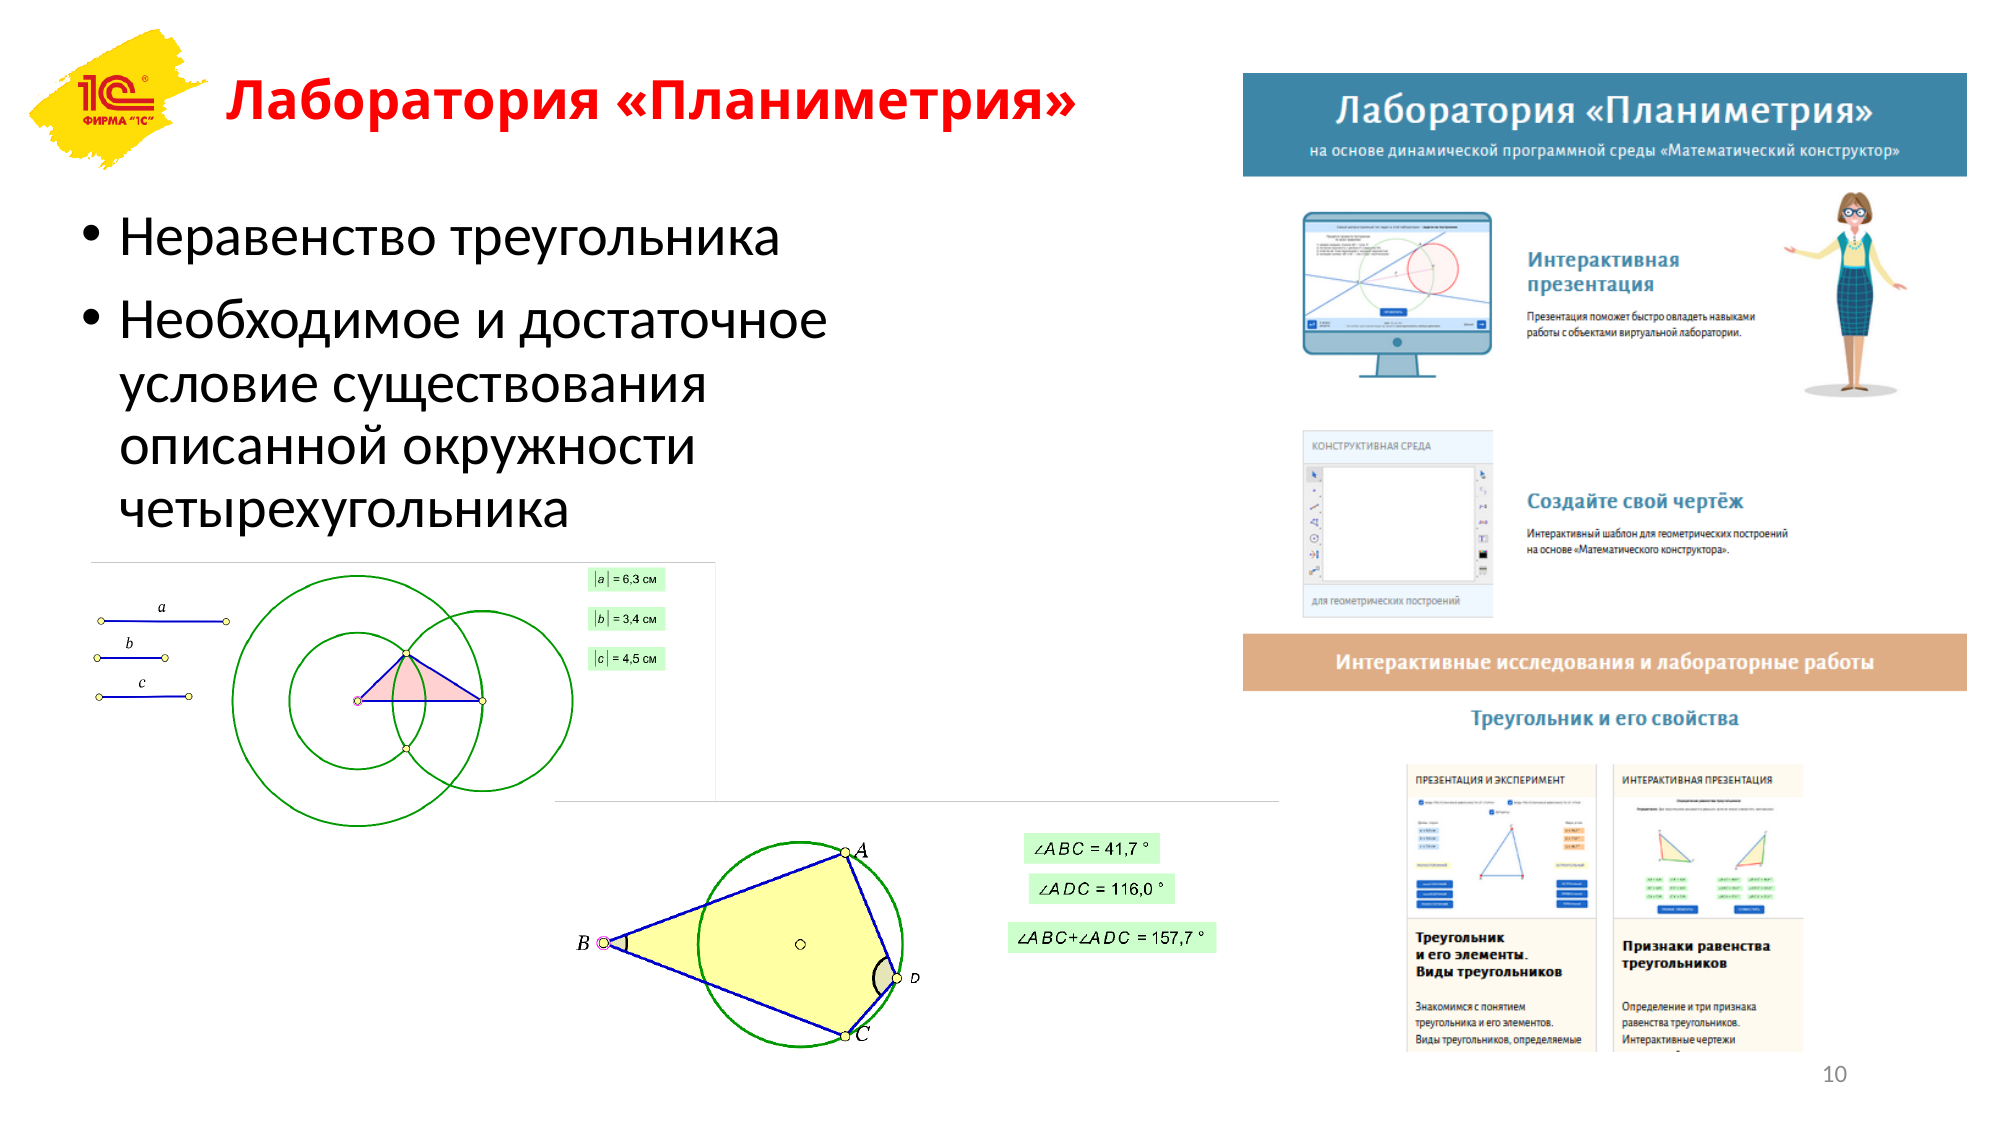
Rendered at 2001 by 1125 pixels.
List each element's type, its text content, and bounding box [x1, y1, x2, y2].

list Неравенство треугольника Необходимое и достаточное условие существования описанной окружности четырехугольника [66, 197, 989, 1059]
picture [23, 24, 211, 173]
picture [91, 73, 1967, 1077]
title Лаборатория «Планиметрия» [211, 24, 1863, 179]
slide_number 10 [1412, 1052, 1863, 1103]
